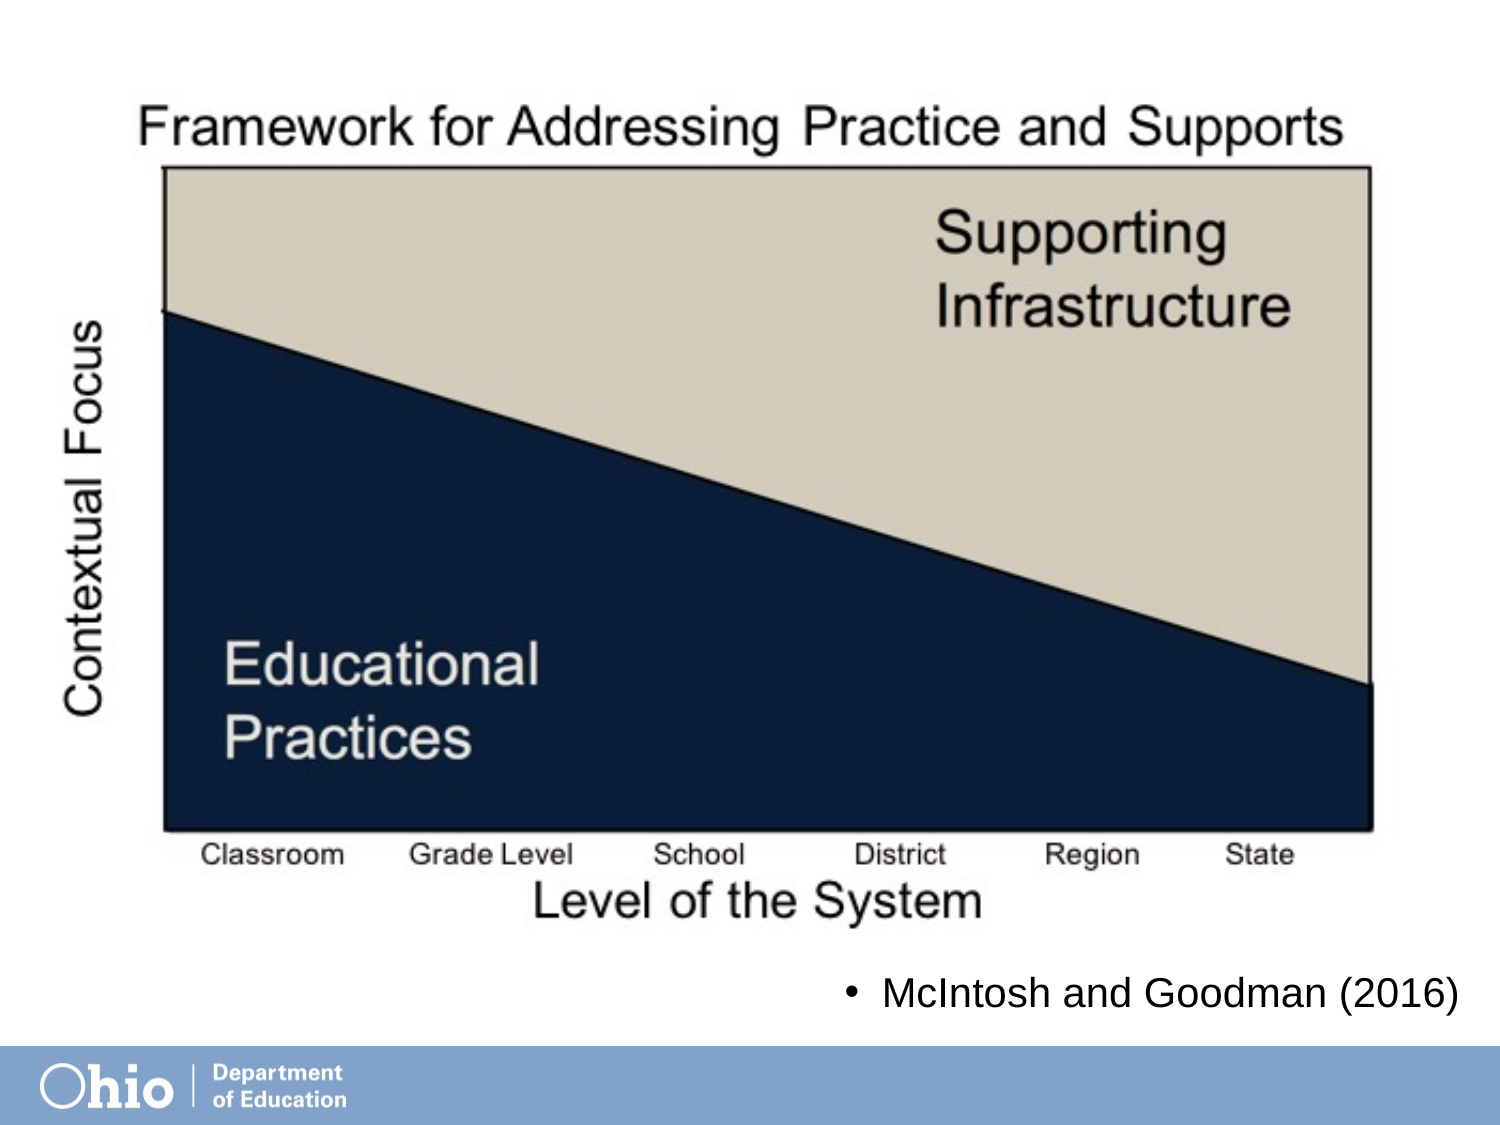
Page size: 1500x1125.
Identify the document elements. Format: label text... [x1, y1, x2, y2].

picture [0, 1046, 1500, 1125]
picture [29, 73, 1443, 959]
text_box McIntosh and Goodman (2016) [24, 958, 1475, 997]
